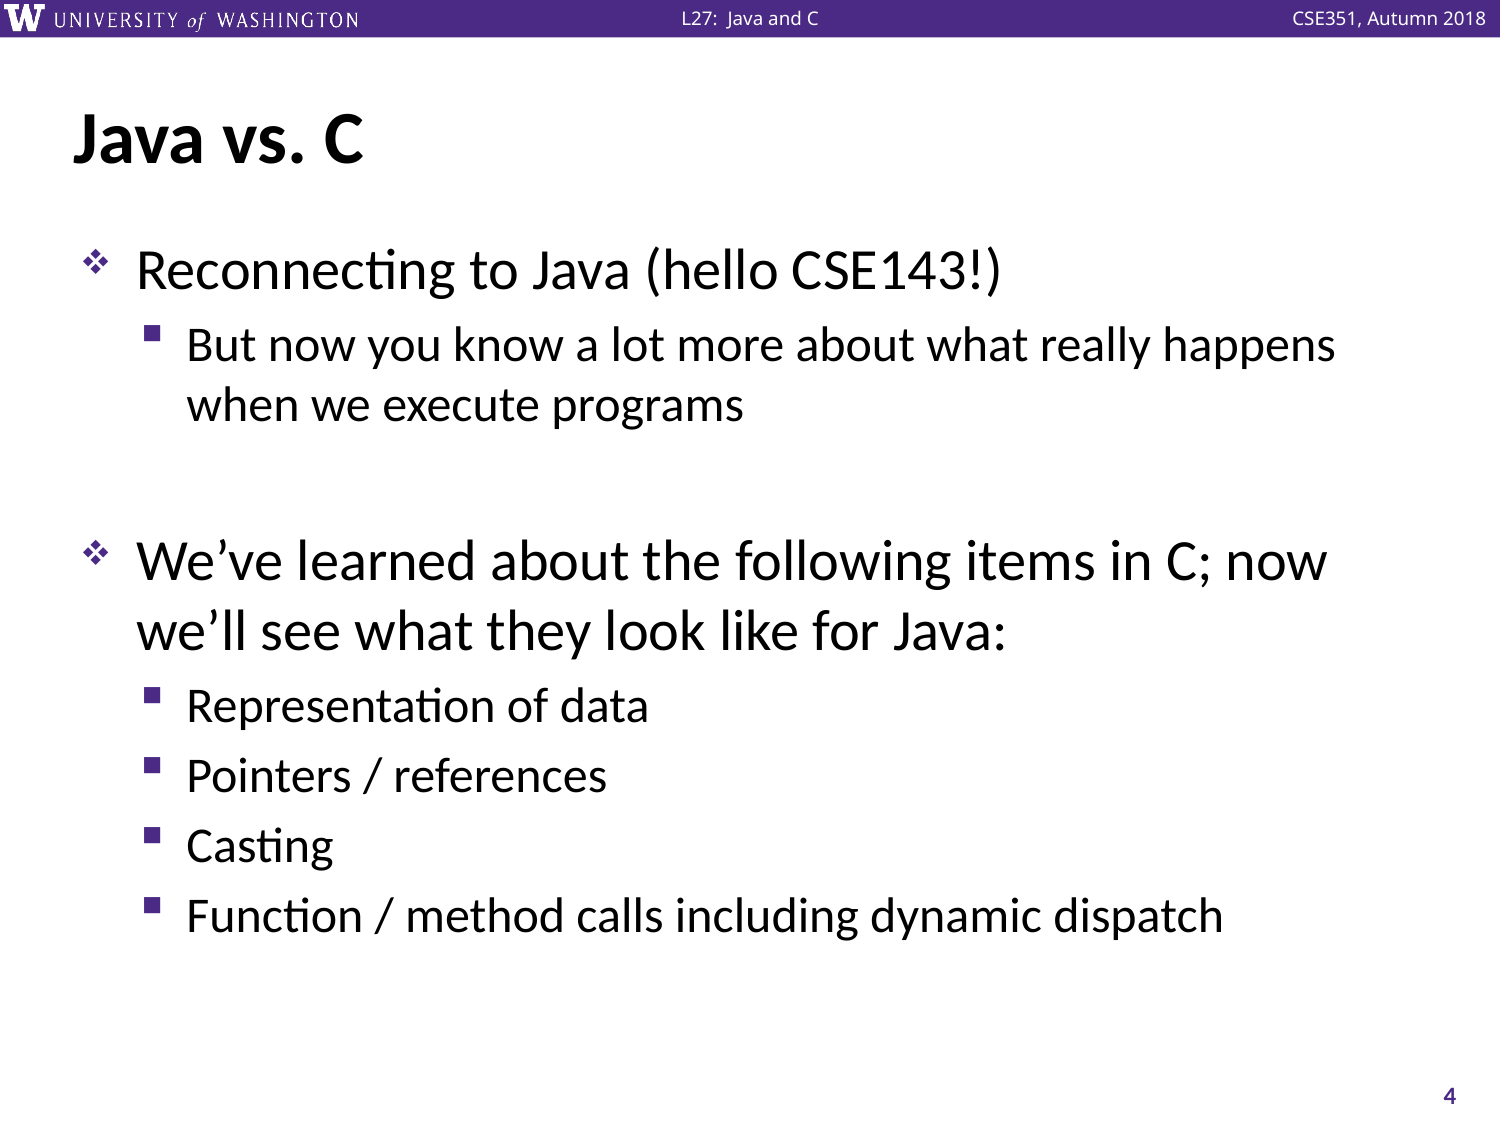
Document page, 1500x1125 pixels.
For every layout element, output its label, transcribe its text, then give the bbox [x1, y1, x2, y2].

list Reconnecting to Java (hello CSE143!) But now you know a lot more about what really happens when we execute programs We’ve learned about the following items in C; now we’ll see what they look like for Java: Representation of data Pointers / references Casting Function / method calls including dynamic dispatch [64, 223, 1438, 1040]
slide_number 4 [1400, 1065, 1500, 1125]
title Java vs. C [58, 71, 1438, 197]
picture [4, 4, 358, 32]
